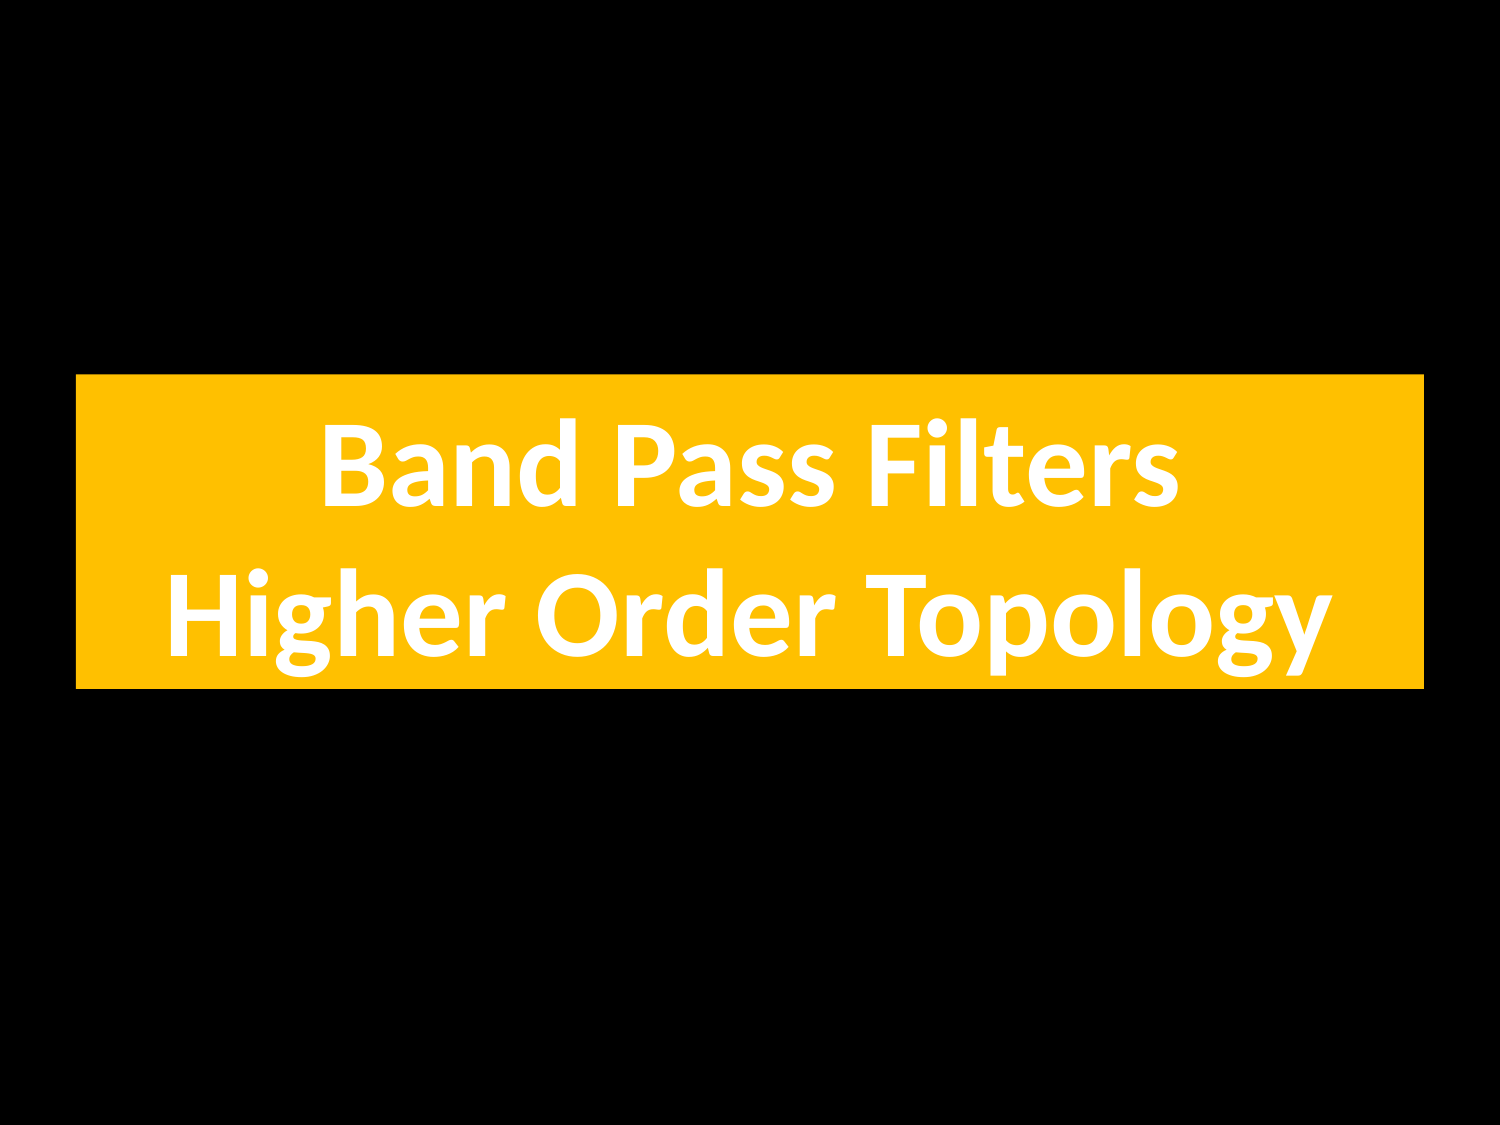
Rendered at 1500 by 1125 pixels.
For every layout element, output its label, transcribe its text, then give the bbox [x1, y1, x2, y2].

text_box Band Pass Filters Higher Order Topology [75, 374, 1424, 689]
